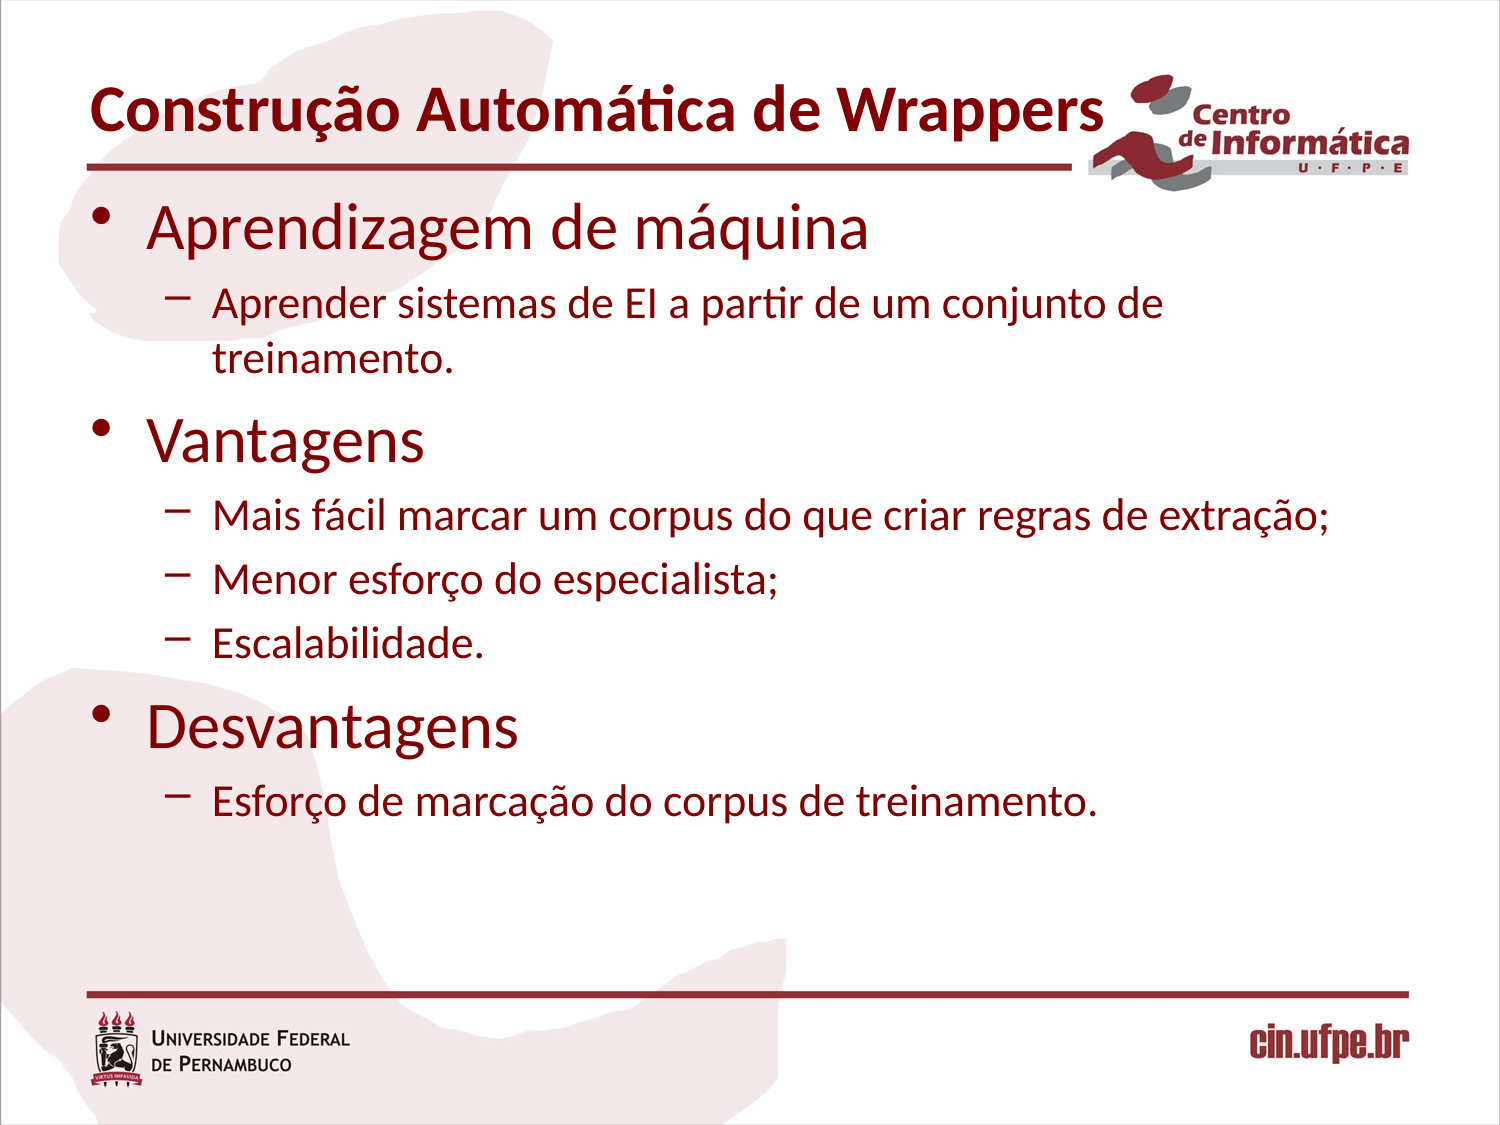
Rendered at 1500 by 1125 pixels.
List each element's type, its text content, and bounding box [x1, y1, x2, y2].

title Construção Automática de Wrappers [74, 44, 1426, 165]
list Aprendizagem de máquina Aprender sistemas de EI a partir de um conjunto de treinamento. Vantagens Mais fácil marcar um corpus do que criar regras de extração; Menor esforço do especialista; Escalabilidade. Desvantagens Esforço de marcação do corpus de treinamento. [74, 175, 1426, 1006]
picture [0, 0, 1500, 1125]
